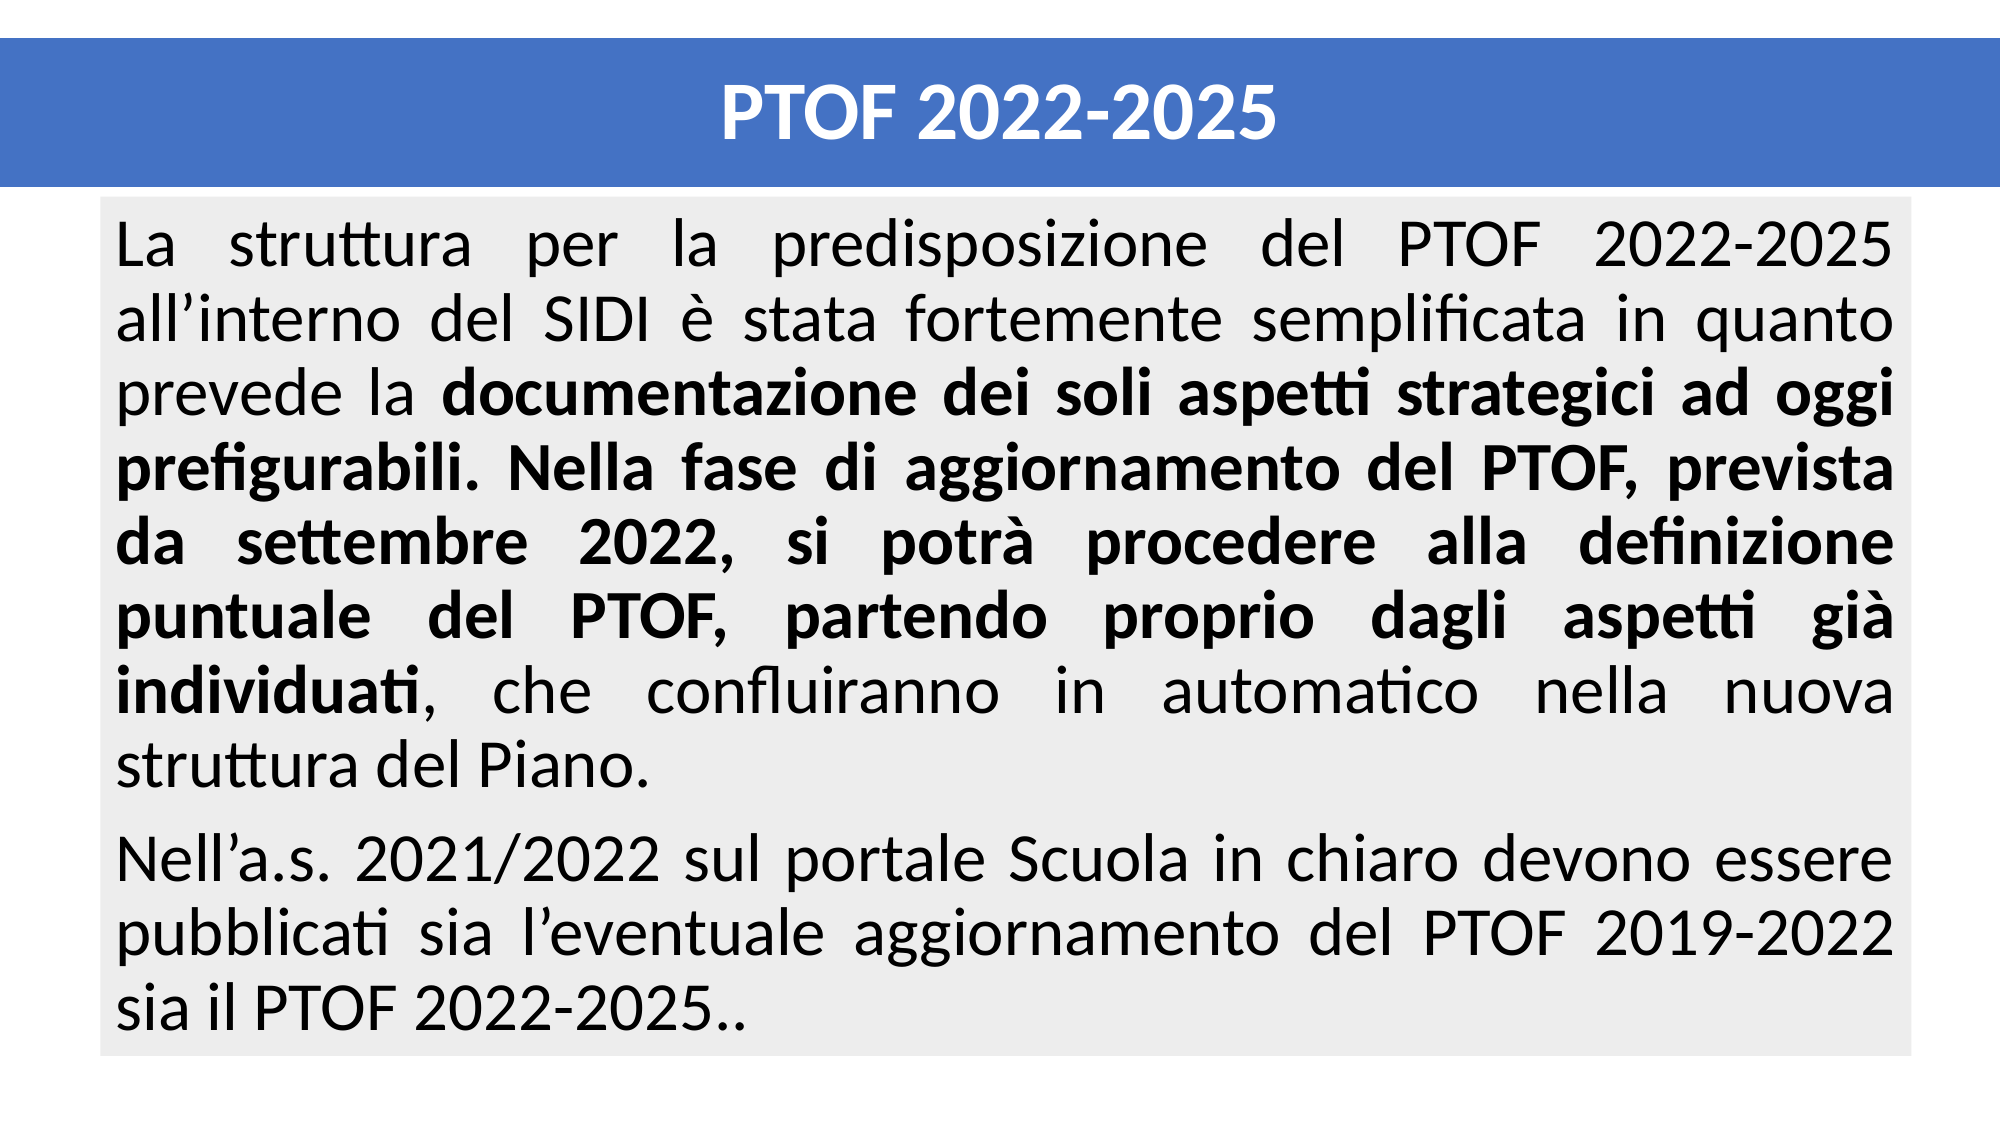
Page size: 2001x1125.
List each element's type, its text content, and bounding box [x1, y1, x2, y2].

list La struttura per la predisposizione del PTOF 2022-2025 all’interno del SIDI è stata fortemente semplificata in quanto prevede la documentazione dei soli aspetti strategici ad oggi prefigurabili. Nella fase di aggiornamento del PTOF, prevista da settembre 2022, si potrà procedere alla definizione puntuale del PTOF, partendo proprio dagli aspetti già individuati, che confluiranno in automatico nella nuova struttura del Piano. Nell’a.s. 2021/2022 sul portale Scuola in chiaro devono essere pubblicati sia l’eventuale aggiornamento del PTOF 2019-2022 sia il PTOF 2022-2025.. [100, 196, 1912, 1056]
title PTOF 2022-2025 [0, 38, 2000, 187]
